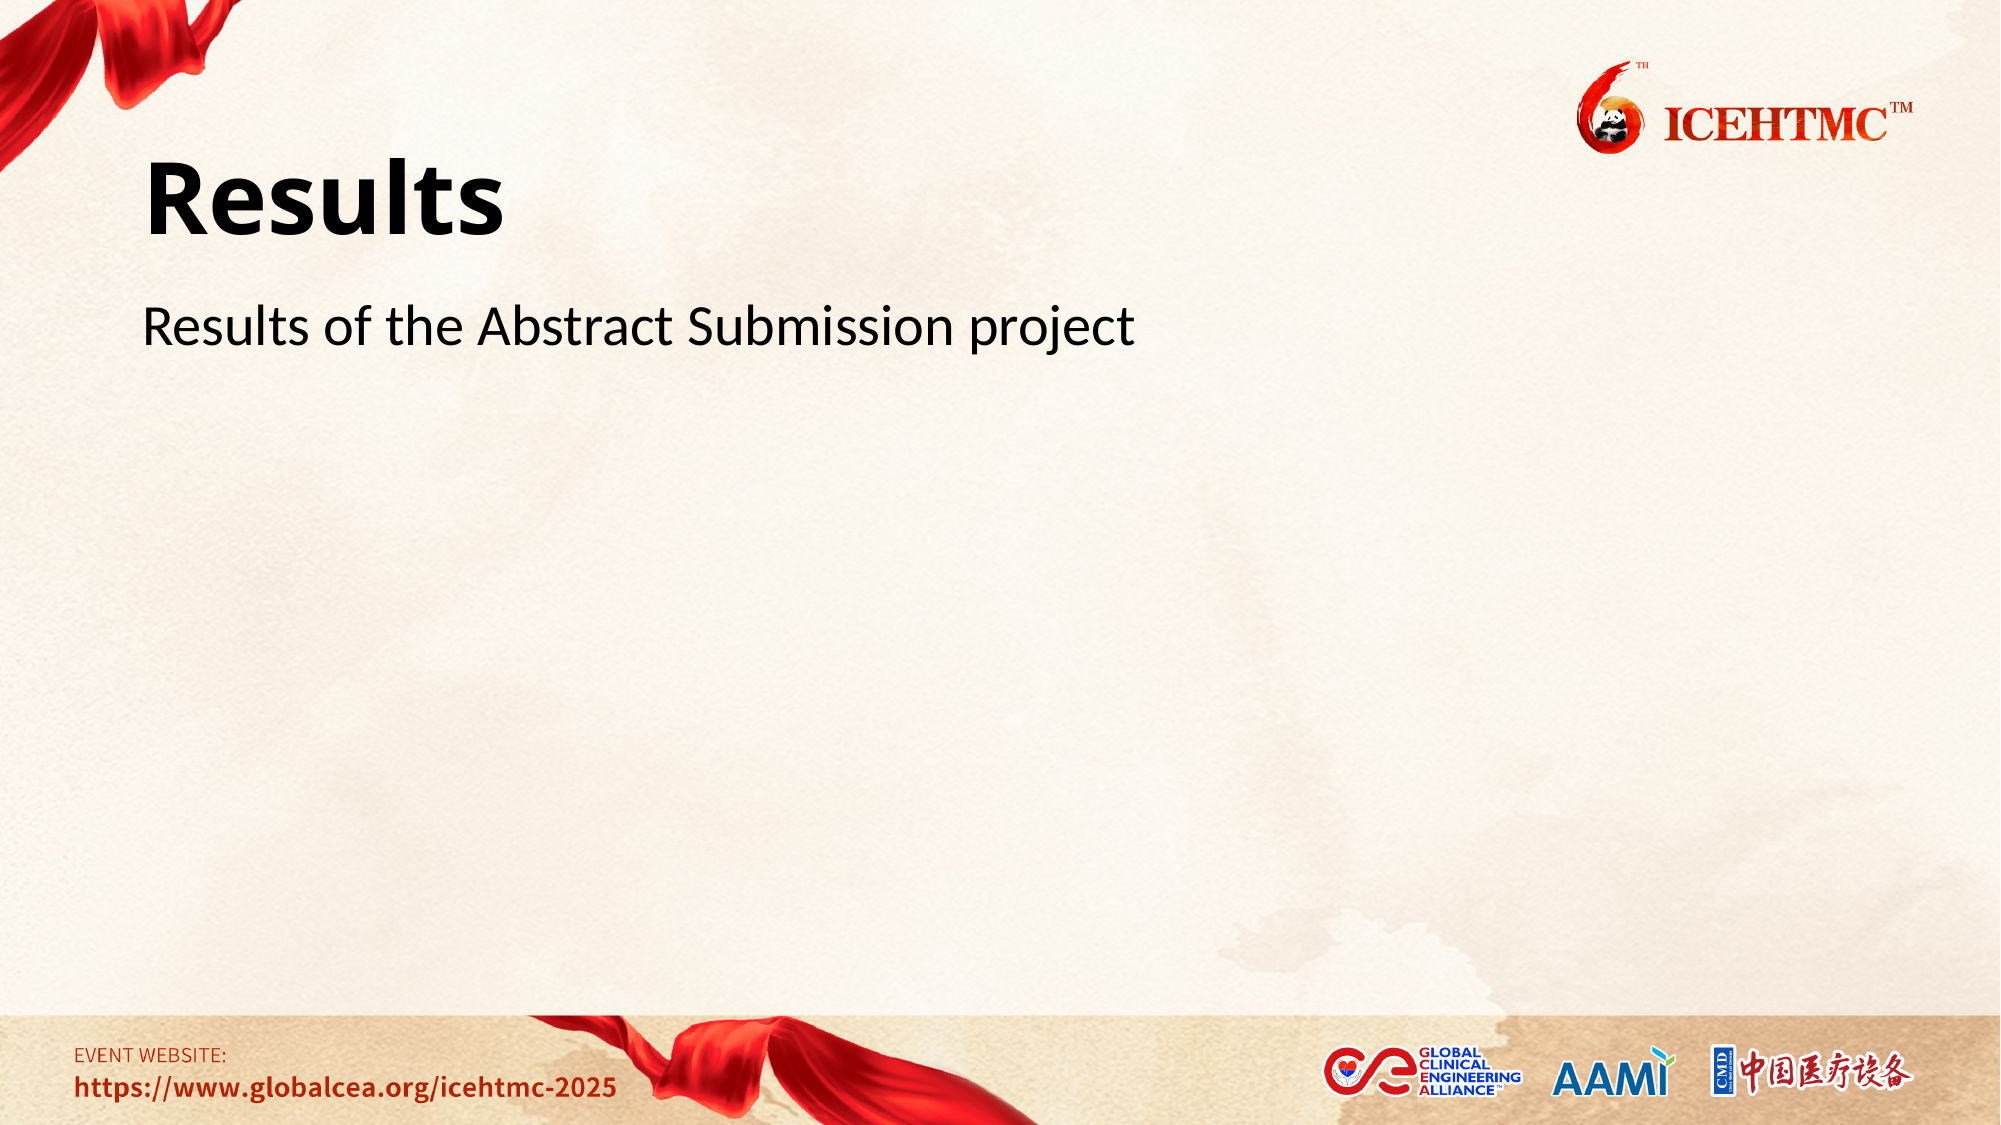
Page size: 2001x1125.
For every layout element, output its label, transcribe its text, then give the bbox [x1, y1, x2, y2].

text_box Results of the Abstract Submission project [127, 287, 1852, 1001]
text_box Results [127, 46, 1836, 264]
picture [0, 0, 2001, 1125]
